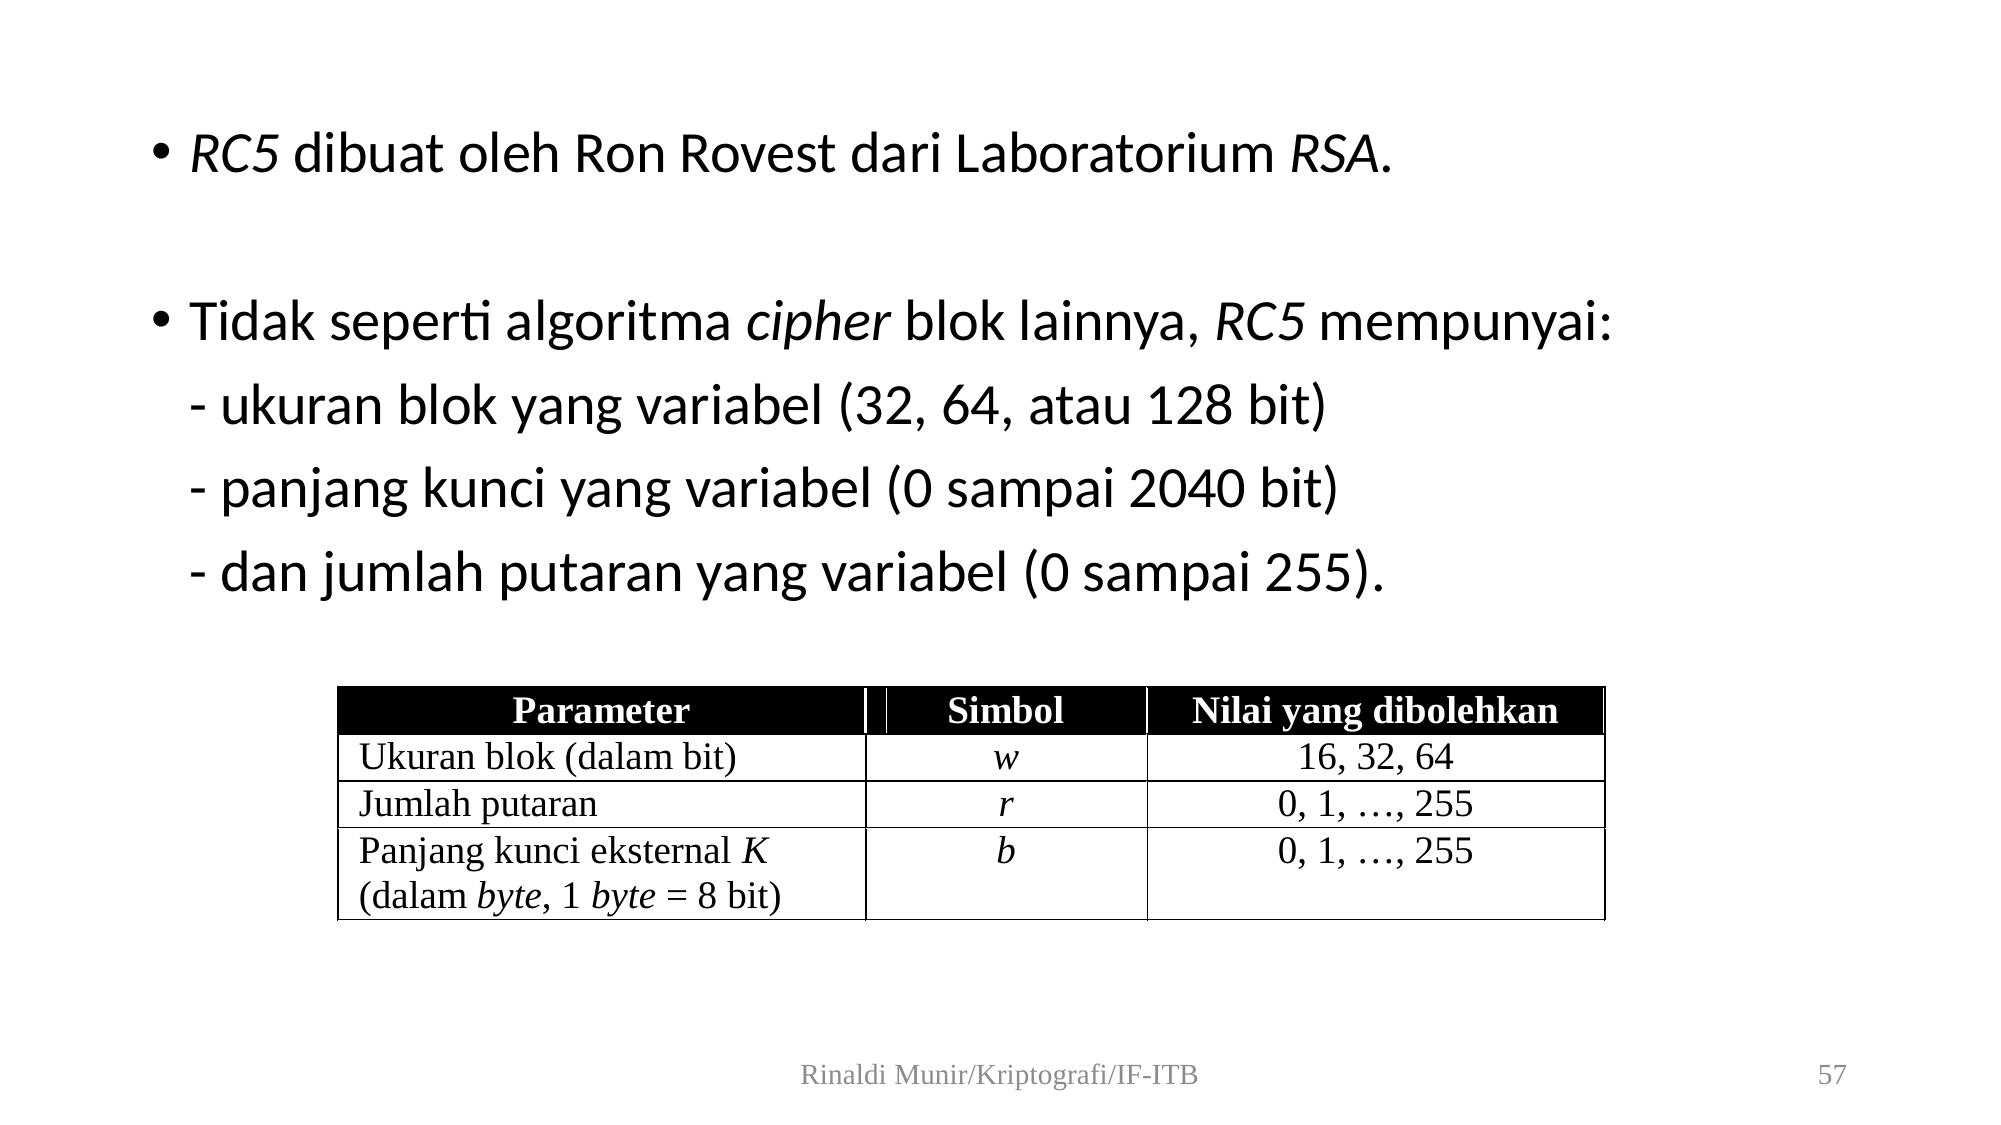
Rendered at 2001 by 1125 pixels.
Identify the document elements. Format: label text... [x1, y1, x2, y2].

list RC5 dibuat oleh Ron Rovest dari Laboratorium RSA. Tidak seperti algoritma cipher blok lainnya, RC5 mempunyai: - ukuran blok yang variabel (32, 64, atau 128 bit) - panjang kunci yang variabel (0 sampai 2040 bit) - dan jumlah putaran yang variabel (0 sampai 255). [136, 114, 1688, 1000]
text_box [231, 640, 1716, 966]
footer Rinaldi Munir/Kriptografi/IF-ITB [662, 1042, 1338, 1103]
slide_number 57 [1412, 1042, 1863, 1103]
